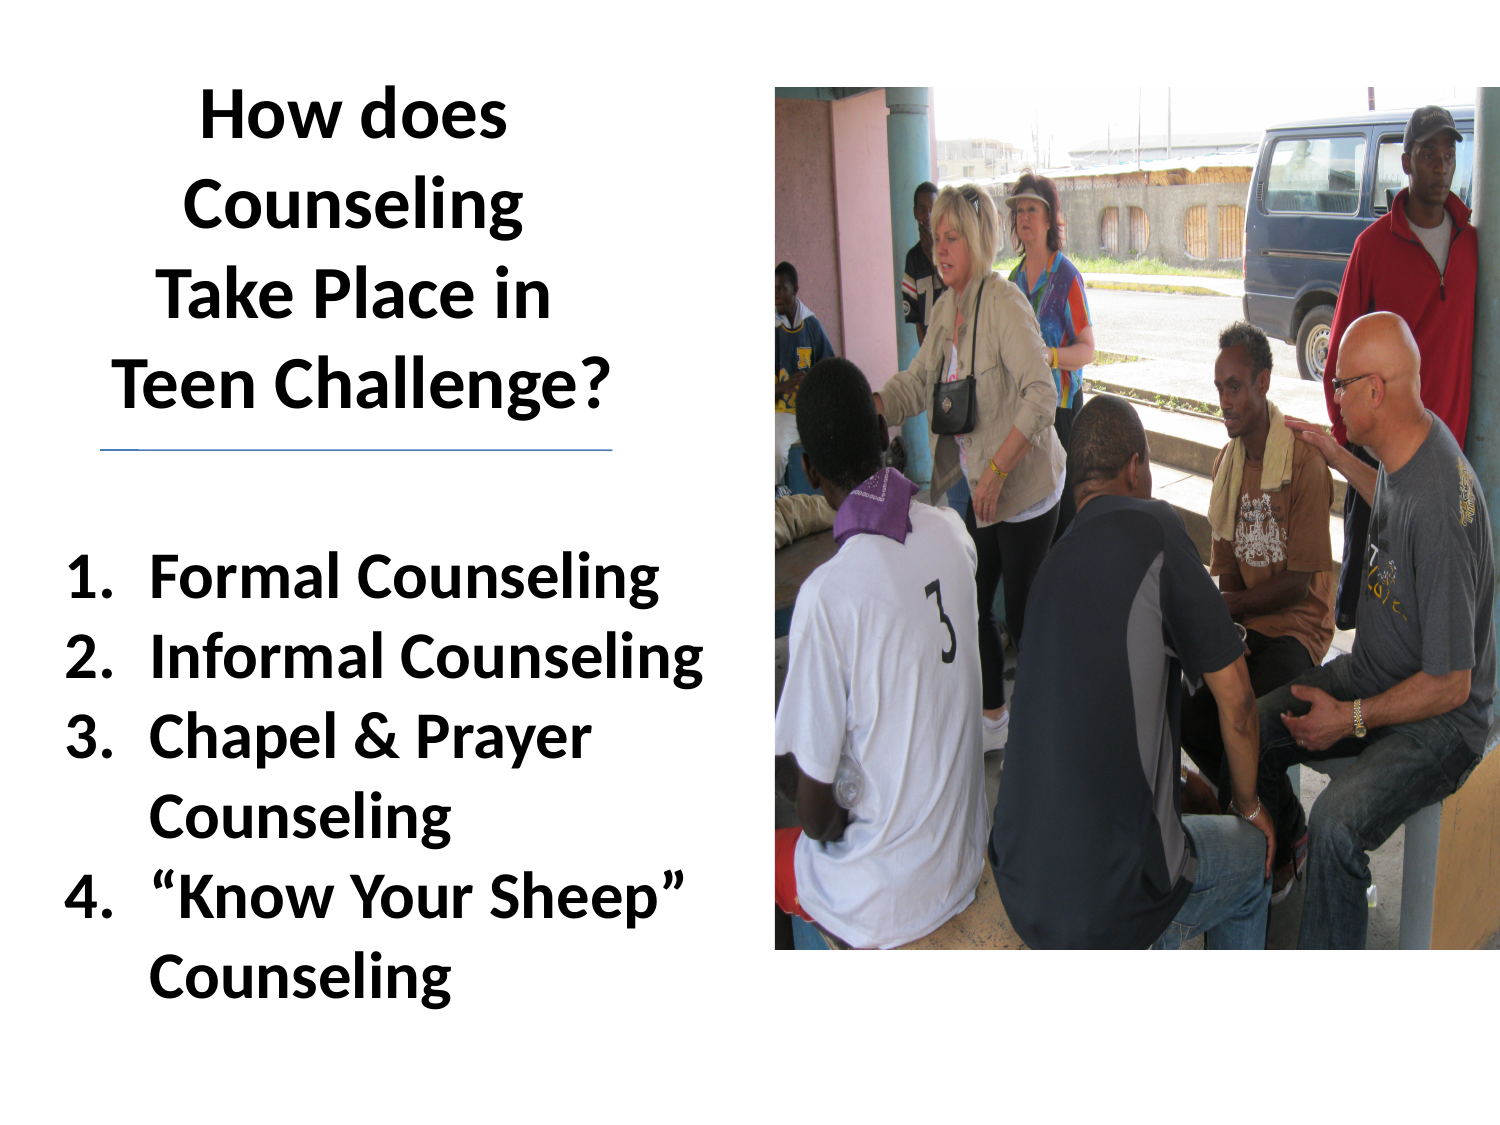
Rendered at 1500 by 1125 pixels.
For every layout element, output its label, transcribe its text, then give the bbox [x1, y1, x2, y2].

title How does Counseling Take Place in Teen Challenge? [0, 37, 725, 450]
text_box Formal Counseling Informal Counseling Chapel & Prayer Counseling “Know Your Sheep” Counseling [50, 525, 750, 1070]
picture [774, 87, 1500, 951]
